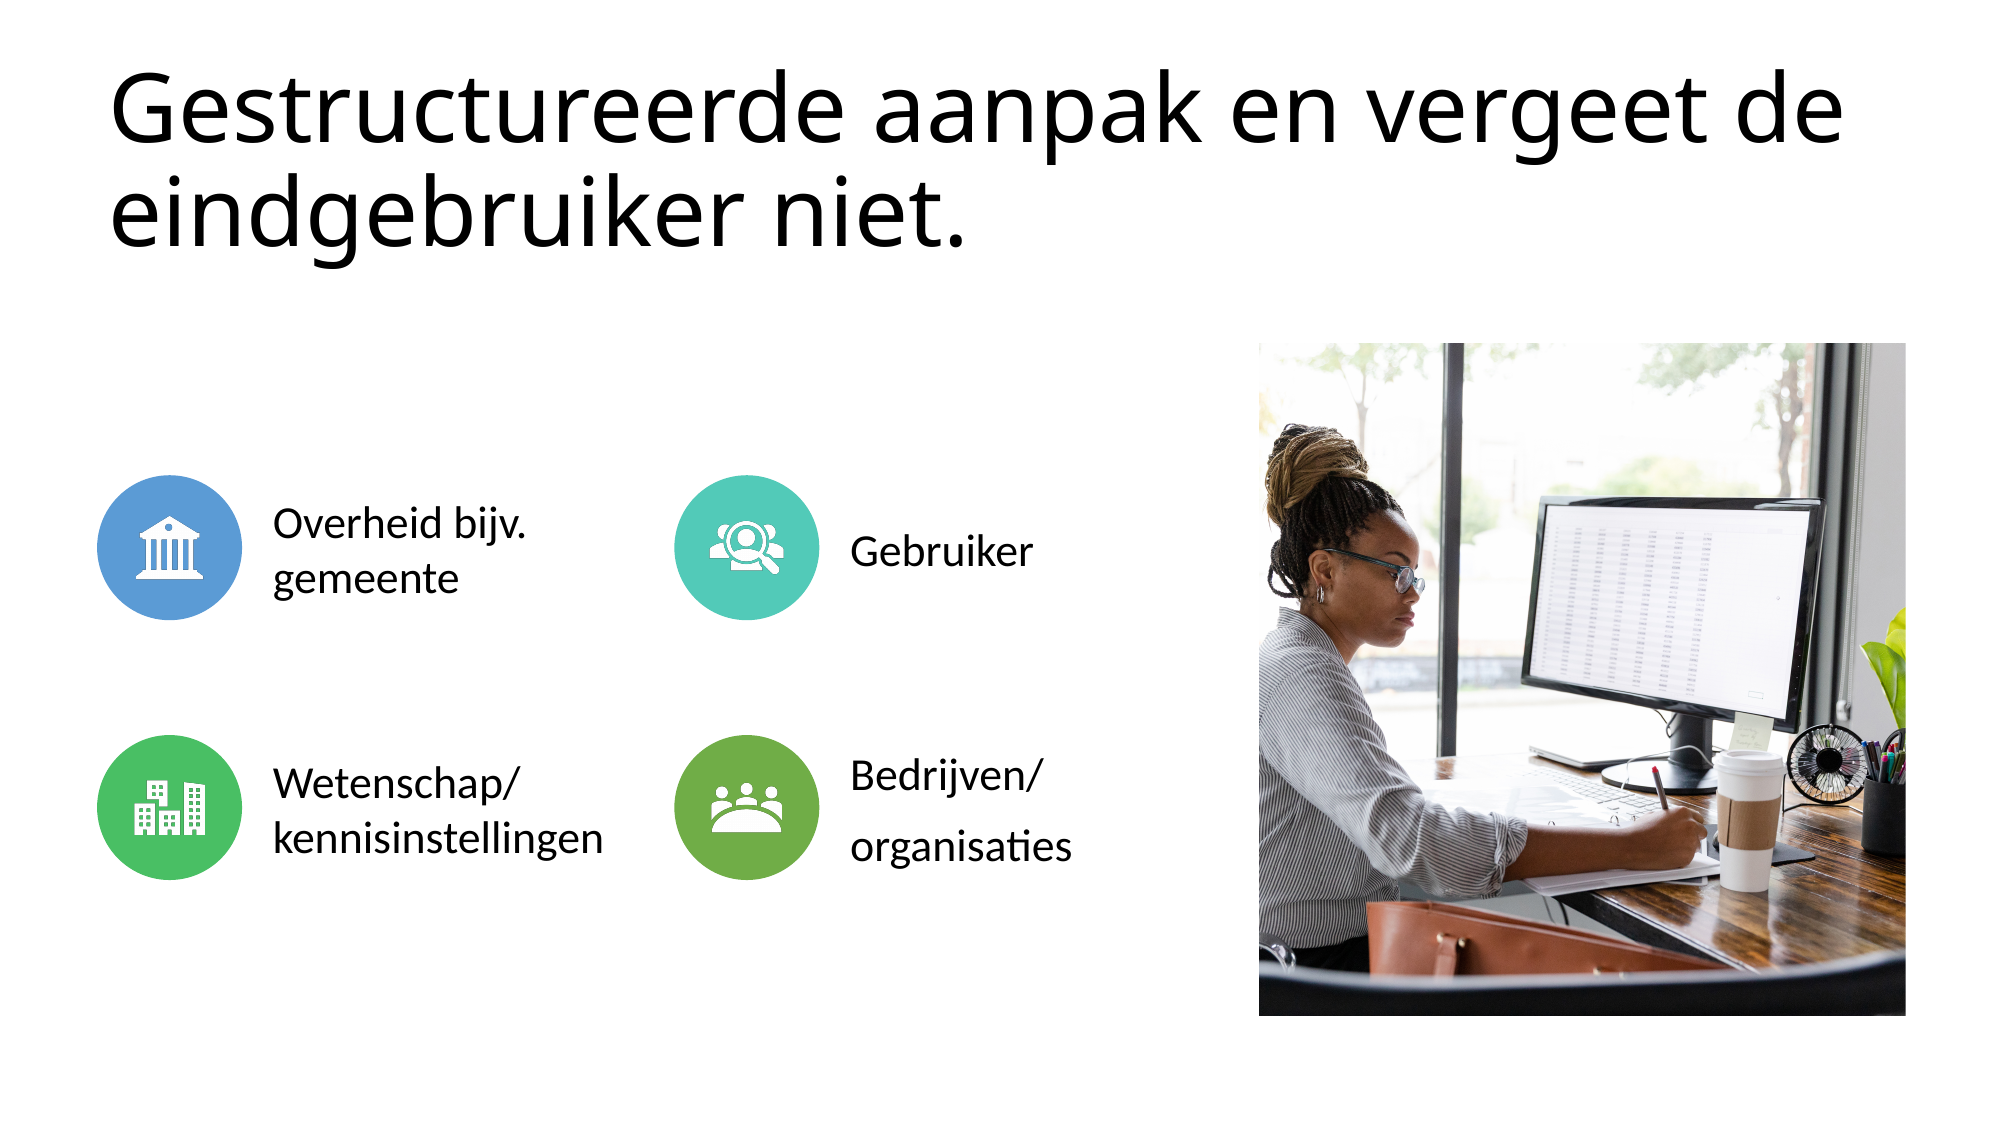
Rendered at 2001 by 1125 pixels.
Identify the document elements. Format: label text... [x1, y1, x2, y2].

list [93, 339, 1196, 1016]
title Gestructureerde aanpak en vergeet de eindgebruiker niet. [93, 39, 1902, 275]
picture [1259, 343, 1906, 1016]
